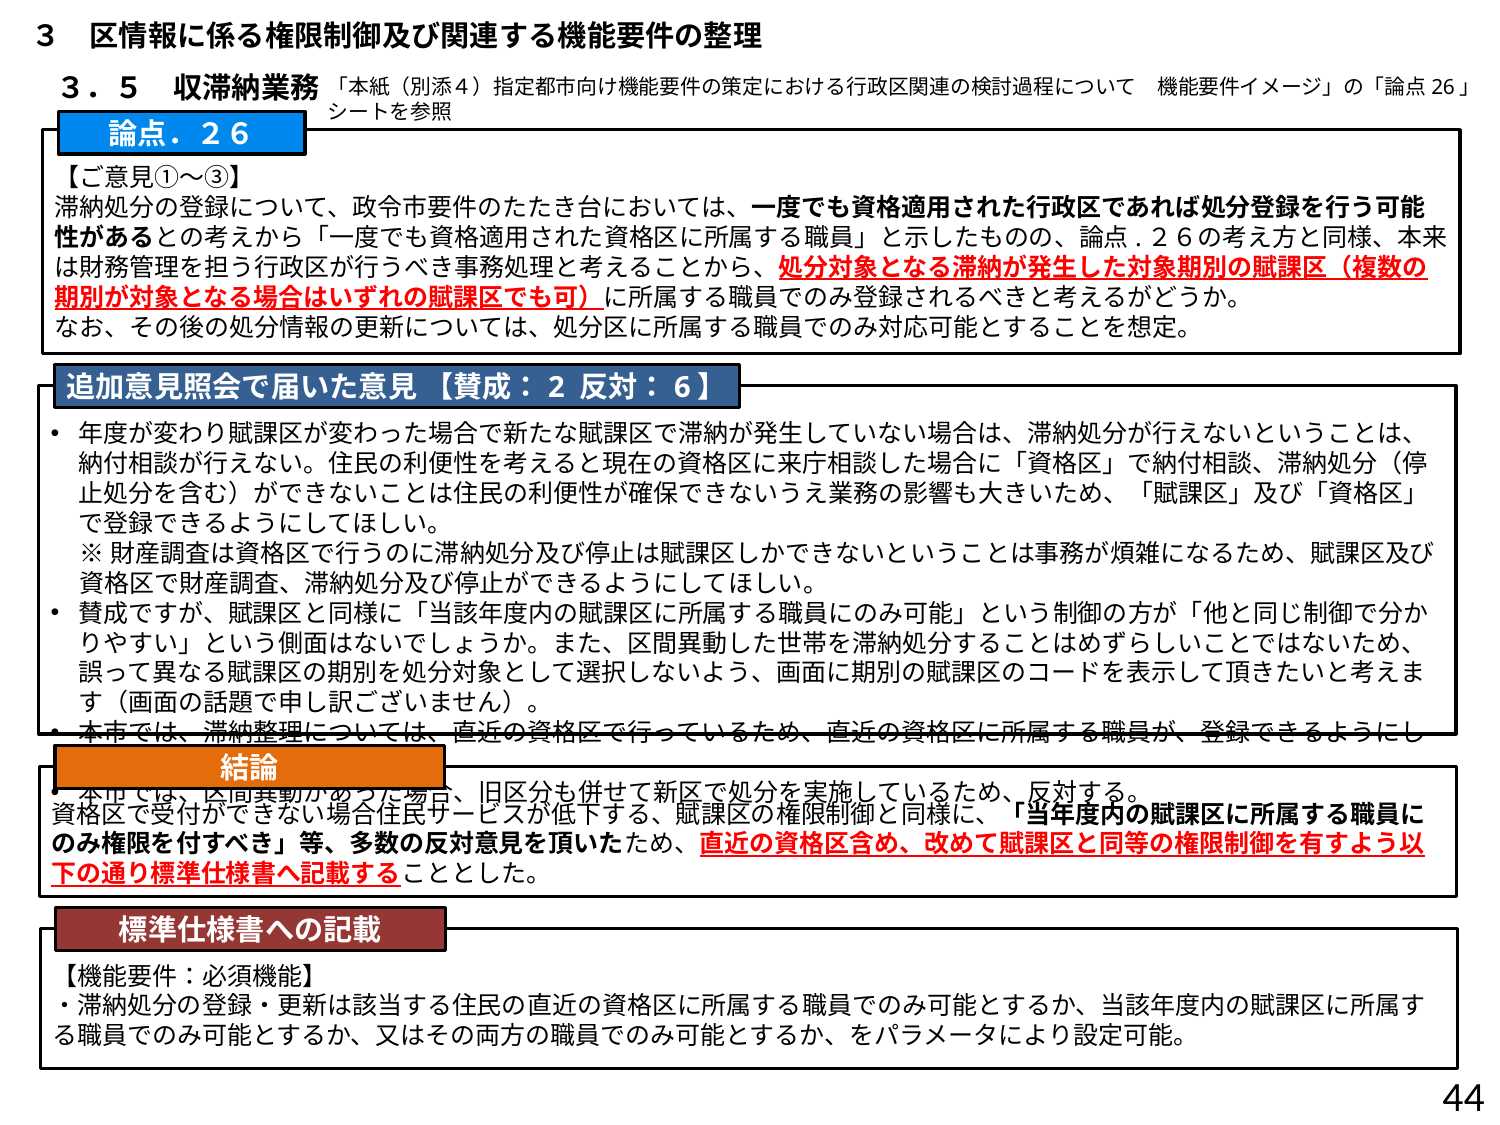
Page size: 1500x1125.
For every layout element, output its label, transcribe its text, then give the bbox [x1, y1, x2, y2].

slide_number 43 [1149, 1065, 1500, 1125]
text_box 【機能要件：必須機能】 ・滞納処分の登録・更新は該当する住民の直近の資格区に所属する職員でのみ可能とするか、当該年度内の賦課区に所属する職員でのみ可能とするか、又はその両方の職員でのみ可能とするか、をパラメータにより設定可能。 [40, 928, 1458, 1069]
text_box 論点．２６ [56, 109, 307, 156]
text_box 結論 [53, 743, 447, 790]
text_box ３．５ 収滞納業務 [41, 54, 1465, 100]
text_box 【ご意見①～③】 滞納処分の登録について、政令市要件のたたき台においては、一度でも資格適用された行政区であれば処分登録を行う可能性があるとの考えから「一度でも資格適用された資格区に所属する職員」と示したものの、論点.２６の考え方と同様、本来は財務管理を担う行政区が行うべき事務処理と考えることから、処分対象となる滞納が発生した対象期別の賦課区（複数の期別が対象となる場合はいずれの賦課区でも可）に所属する職員でのみ登録されるべきと考えるがどうか。 なお、その後の処分情報の更新については、処分区に所属する職員でのみ対応可能とすることを想定。 [42, 129, 1460, 354]
text_box 標準仕様書への記載 [54, 905, 448, 952]
text_box 追加意見照会で届いた意見 【賛成：2 反対：6】 [52, 363, 741, 410]
text_box 年度が変わり賦課区が変わった場合で新たな賦課区で滞納が発生していない場合は、滞納処分が行えないということは、納付相談が行えない。住民の利便性を考えると現在の資格区に来庁相談した場合に「資格区」で納付相談、滞納処分（停止処分を含む）ができないことは住民の利便性が確保できないうえ業務の影響も大きいため、「賦課区」及び「資格区」で登録できるようにしてほしい。 ※財産調査は資格区で行うのに滞納処分及び停止は賦課区しかできないということは事務が煩雑になるため、賦課区及び資格区で財産調査、滞納処分及び停止ができるようにしてほしい。 賛成ですが、賦課区と同様に「当該年度内の賦課区に所属する職員にのみ可能」という制御の方が「他と同じ制御で分かりやすい」という側面はないでしょうか。また、区間異動した世帯を滞納処分することはめずらしいことではないため、誤って異なる賦課区の期別を処分対象として選択しないよう、画面に期別の賦課区のコードを表示して頂きたいと考えます（画面の話題で申し訳ございません）。 本市では、滞納整理については、直近の資格区で行っているため、直近の資格区に所属する職員が、登録できるようにしたい。 本市では、区間異動があった場合、旧区分も併せて新区で処分を実施しているため、反対する。 [38, 385, 1457, 735]
text_box ３ 区情報に係る権限制御及び関連する機能要件の整理 [16, 2, 1440, 49]
text_box 資格区で受付ができない場合住民サービスが低下する、賦課区の権限制御と同様に、「当年度内の賦課区に所属する職員にのみ権限を付すべき」等、多数の反対意見を頂いたため、直近の資格区含め、改めて賦課区と同等の権限制御を有すよう以下の通り標準仕様書へ記載することとした。 [39, 766, 1457, 897]
text_box 「本紙（別添４）指定都市向け機能要件の策定における行政区関連の検討過程について 機能要件イメージ」の「論点26」シートを参照 [312, 58, 1500, 114]
